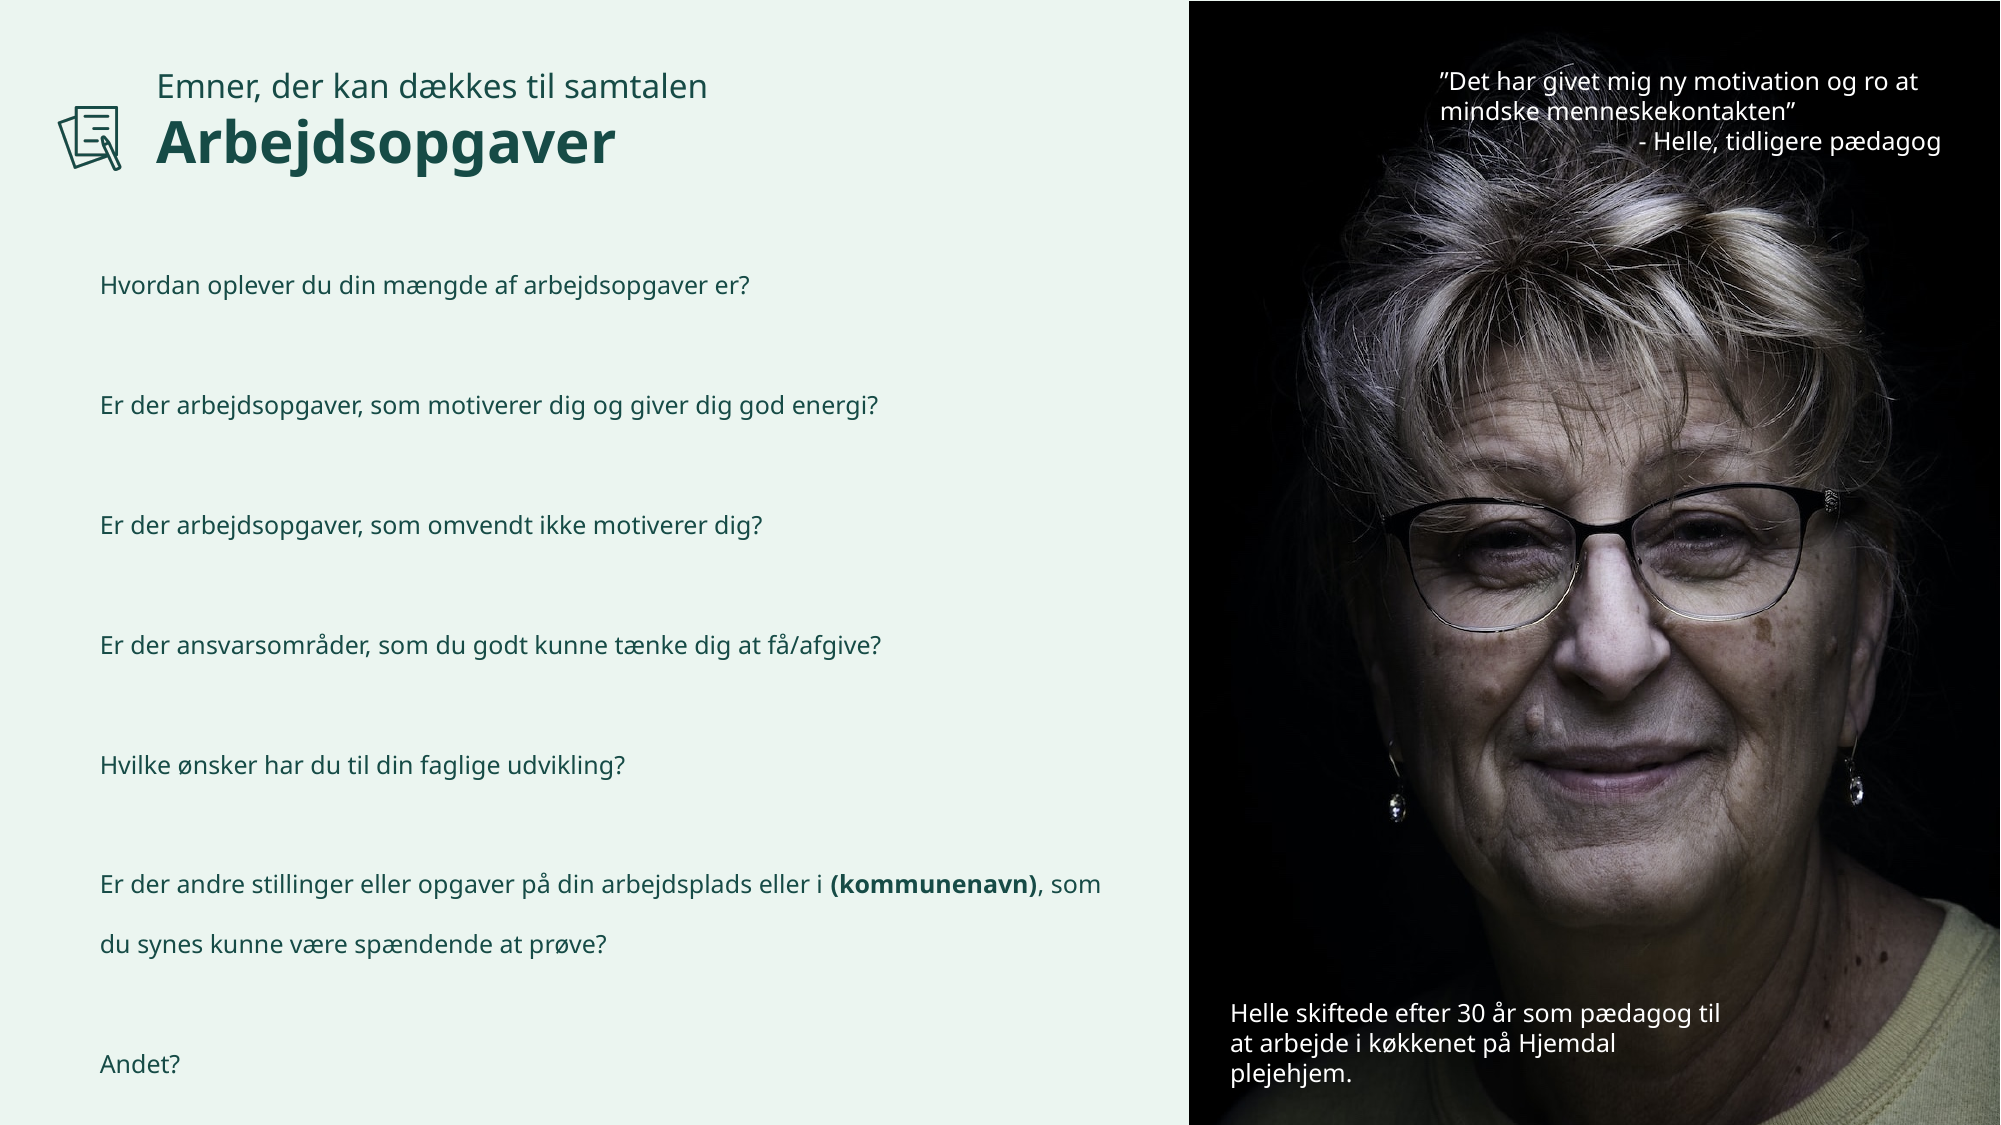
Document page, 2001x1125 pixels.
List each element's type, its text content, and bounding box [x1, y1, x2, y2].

picture [57, 106, 122, 171]
picture [1189, 1, 2000, 1125]
title Emner, der kan dækkes til samtalen Arbejdsopgaver [156, 65, 967, 212]
text_box Hvordan oplever du din mængde af arbejdsopgaver er? Er der arbejdsopgaver, som motiverer dig og giver dig god energi? Er der arbejdsopgaver, som omvendt ikke motiverer dig? Er der ansvarsområder, som du godt kunne tænke dig at få/afgive? Hvilke ønsker har du til din faglige udvikling? Er der andre stillinger eller opgaver på din arbejdsplads eller i (kommunenavn), som du synes kunne være spændende at prøve? Andet? [99, 240, 1119, 1125]
